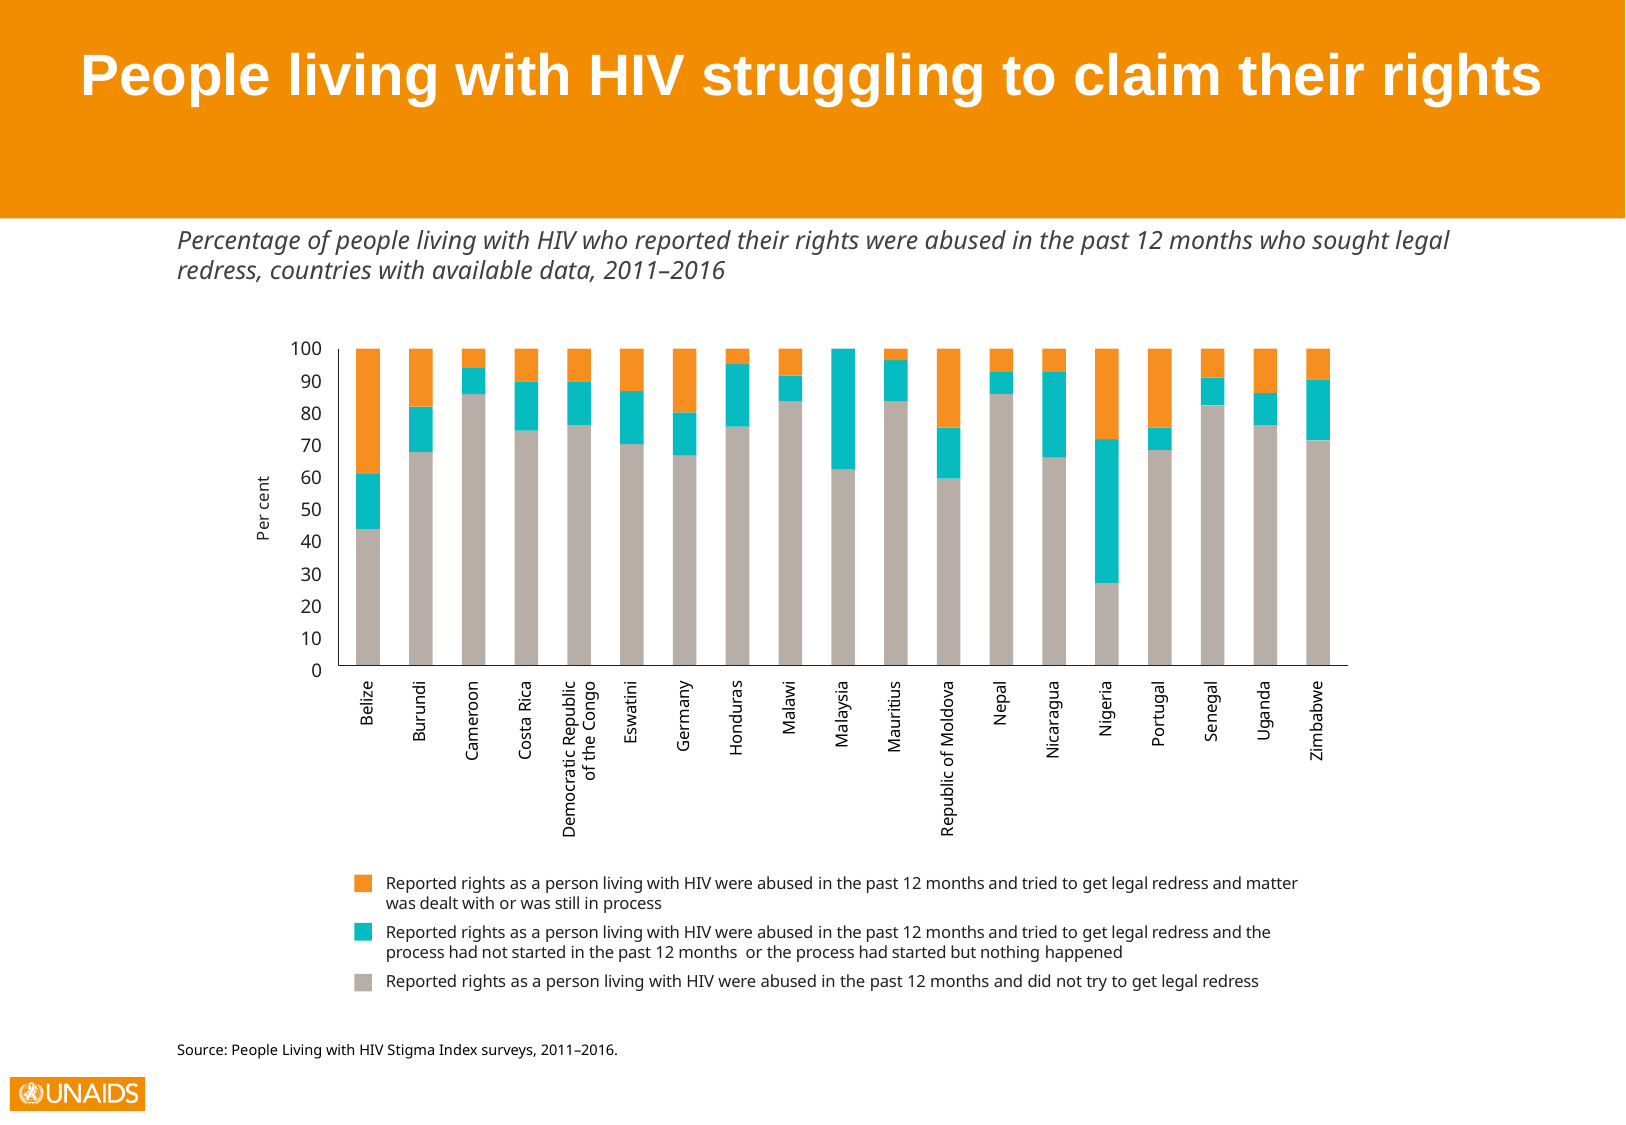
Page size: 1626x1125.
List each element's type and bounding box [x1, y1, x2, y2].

picture [9, 1077, 146, 1111]
text_box [0, 29, 1625, 1067]
